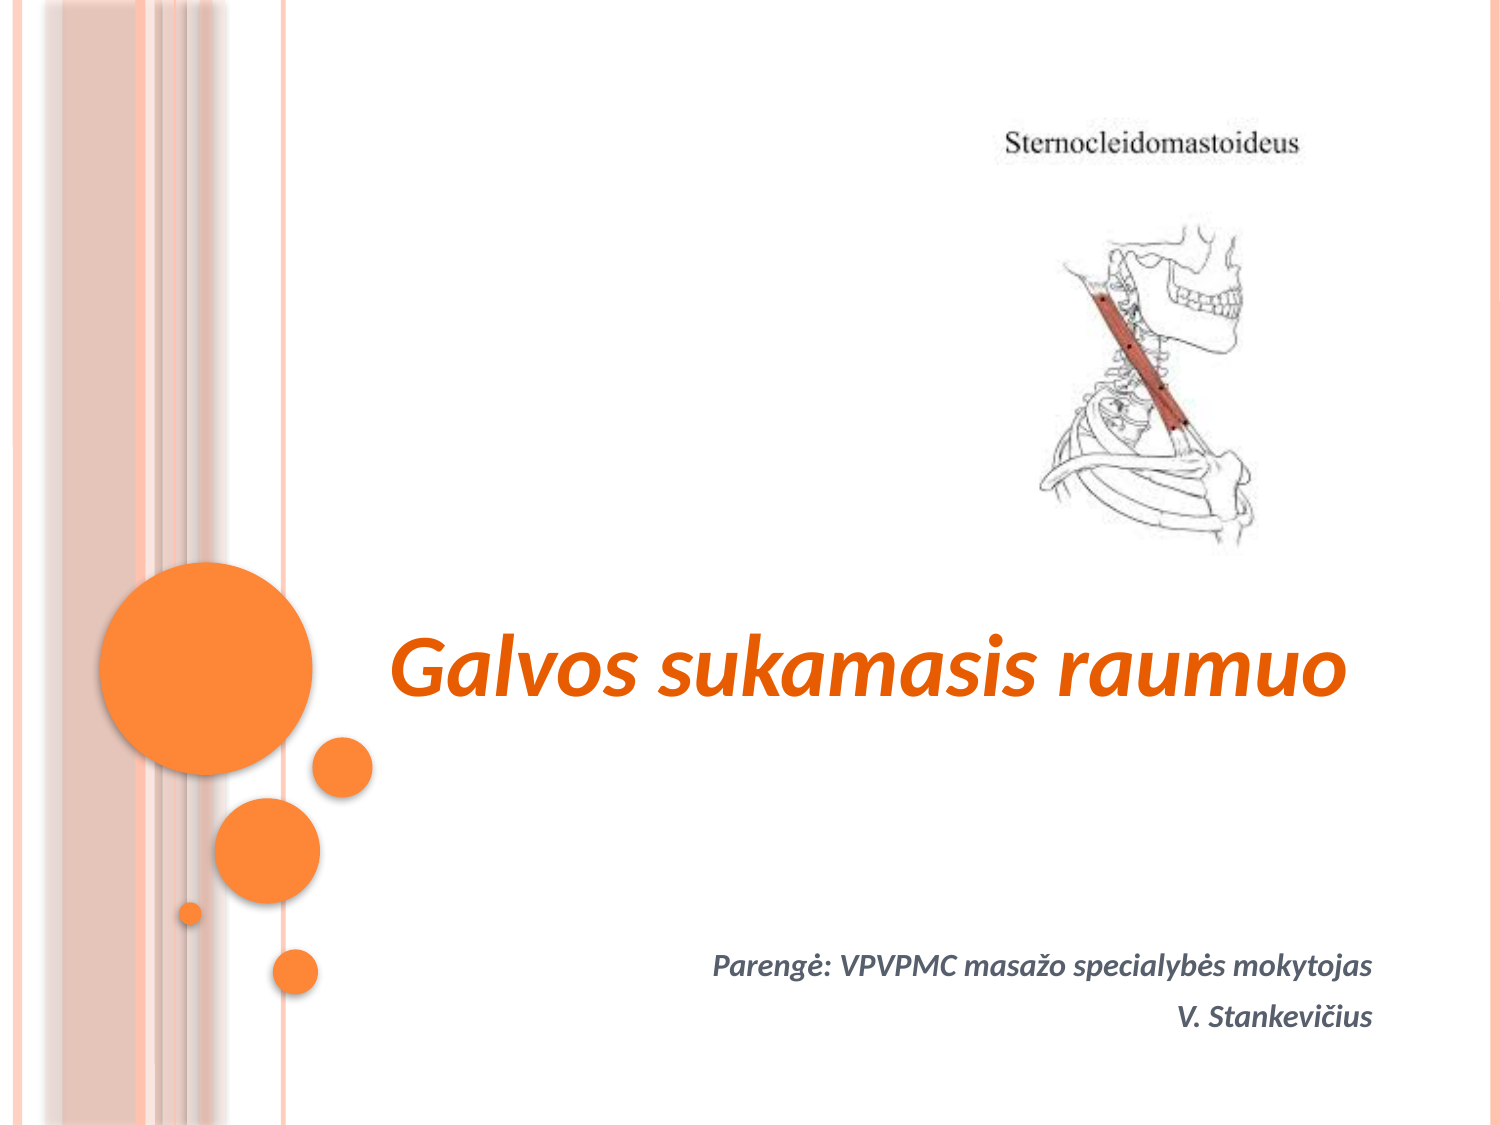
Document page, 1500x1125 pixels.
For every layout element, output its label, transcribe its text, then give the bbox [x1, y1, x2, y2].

subtitle Galvos sukamasis raumuo Parengė: VPVPMC masažo specialybės mokytojas V. Stankevičius [375, 600, 1388, 1046]
picture [961, 86, 1342, 593]
